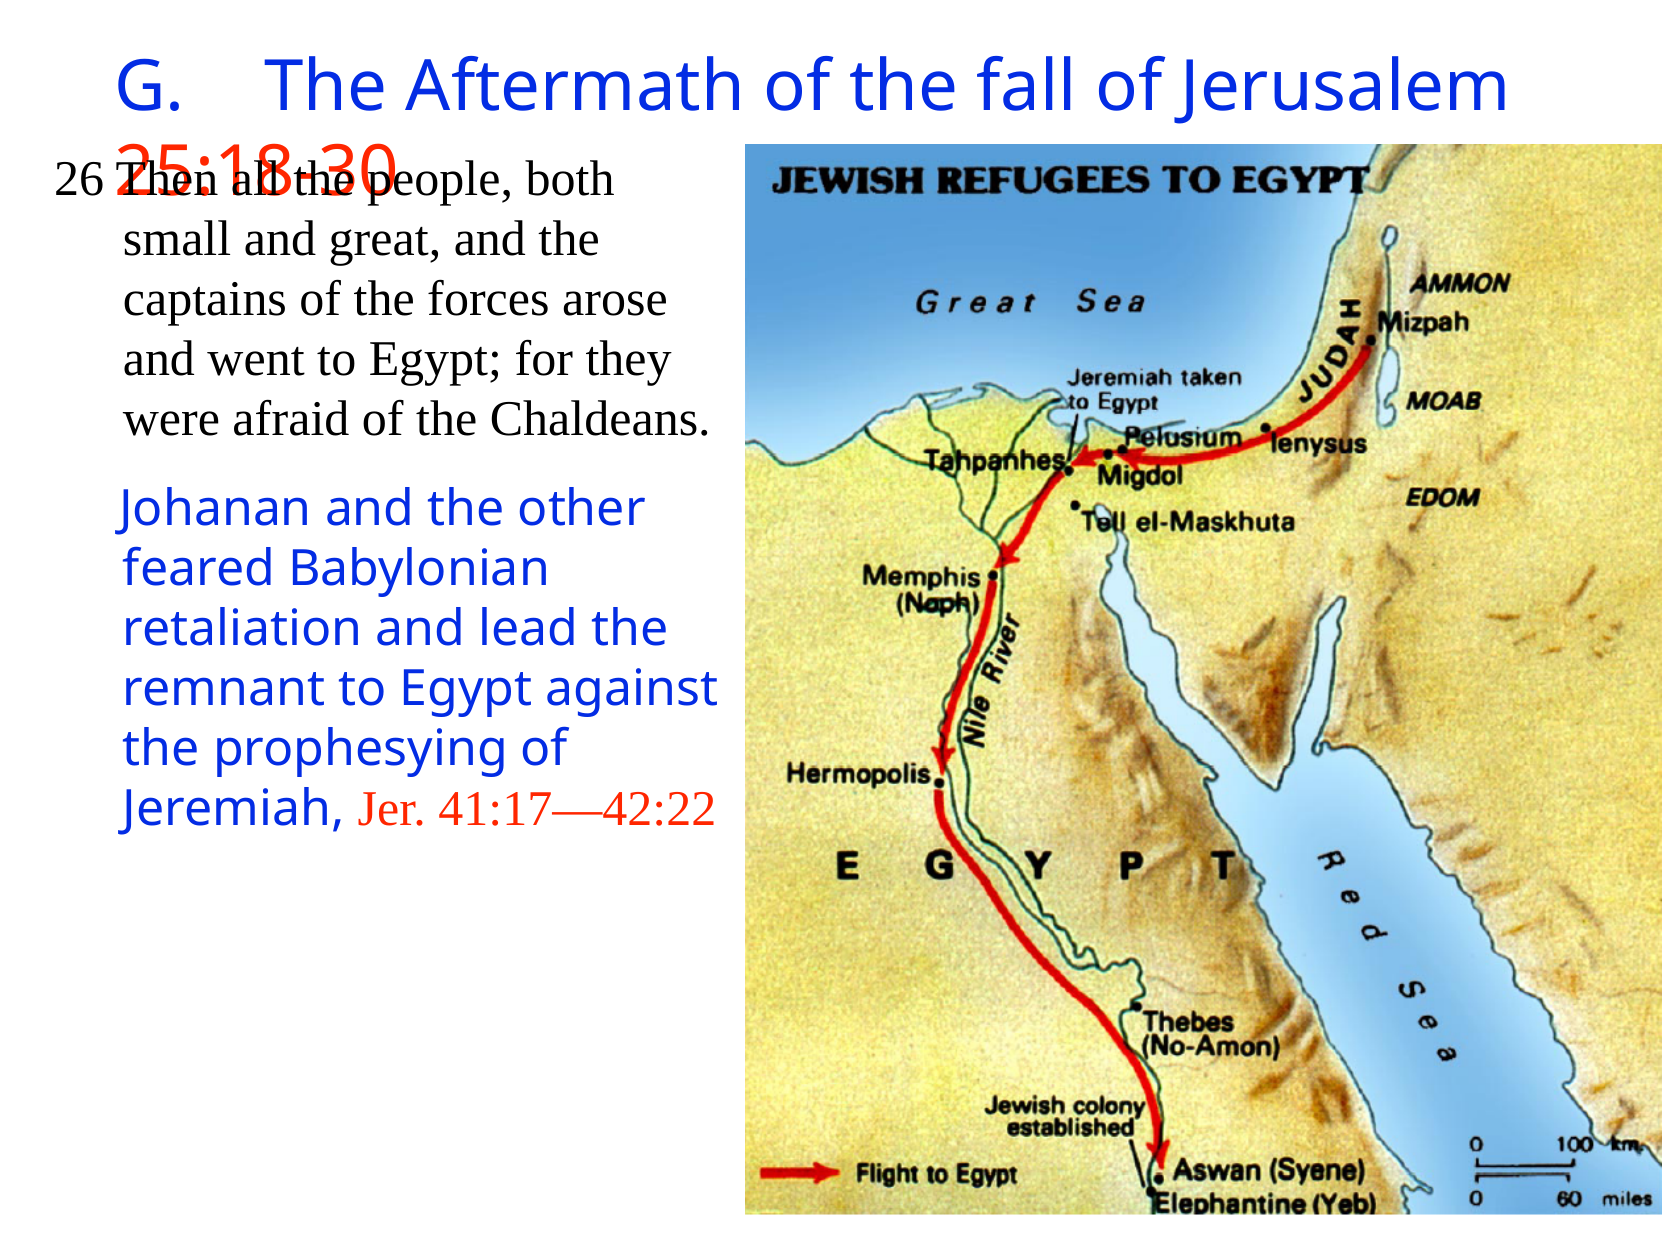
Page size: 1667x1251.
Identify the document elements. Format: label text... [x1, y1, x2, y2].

text_box 26 Then all the people, both small and great, and the captains of the forces arose and went to Egypt; for they were afraid of the Chaldeans. Johanan and the other feared Babylonian retaliation and lead the remnant to Egypt against the prophesying of Jeremiah, Jer. 41:17—42:22 [47, 139, 733, 842]
picture [745, 144, 1662, 1216]
title G. The Aftermath of the fall of Jerusalem 25:18-30 [107, 32, 1624, 128]
